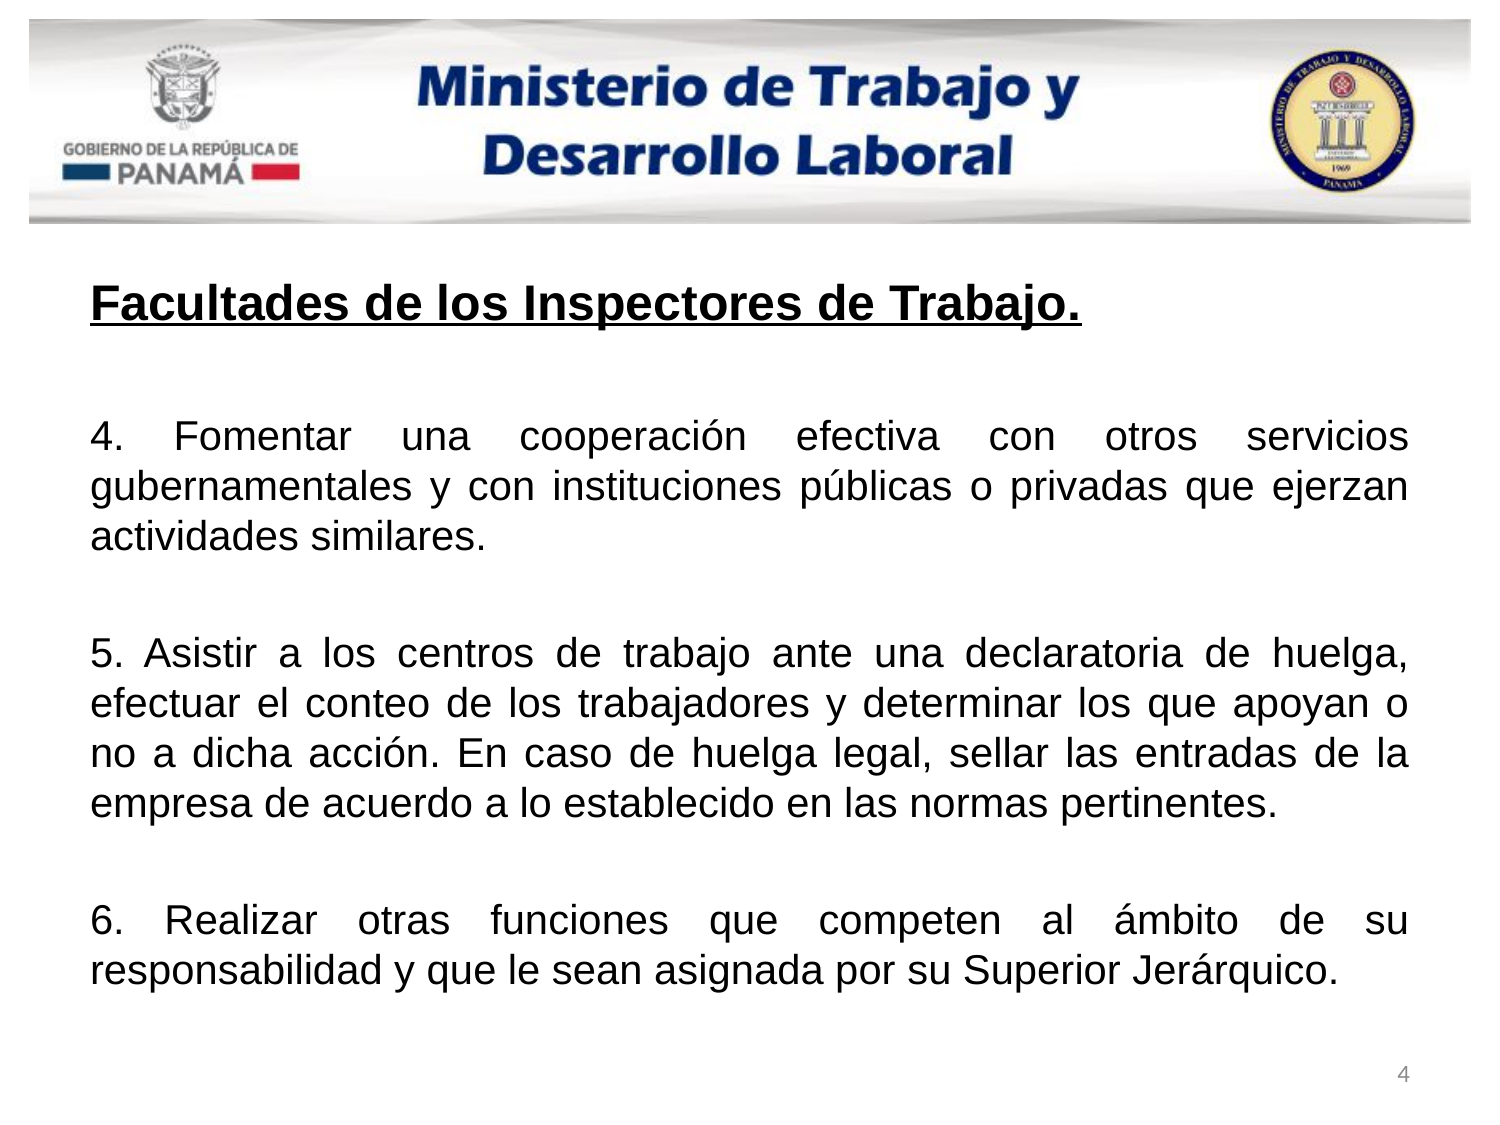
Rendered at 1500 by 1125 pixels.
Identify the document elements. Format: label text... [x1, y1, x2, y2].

picture [29, 18, 1471, 224]
list Facultades de los Inspectores de Trabajo. 4. Fomentar una cooperación efectiva con otros servicios gubernamentales y con instituciones públicas o privadas que ejerzan actividades similares. 5. Asistir a los centros de trabajo ante una declaratoria de huelga, efectuar el conteo de los trabajadores y determinar los que apoyan o no a dicha acción. En caso de huelga legal, sellar las entradas de la empresa de acuerdo a lo establecido en las normas pertinentes. 6. Realizar otras funciones que competen al ámbito de su responsabilidad y que le sean asignada por su Superior Jerárquico. [75, 262, 1425, 1005]
slide_number 4 [1074, 1042, 1425, 1103]
